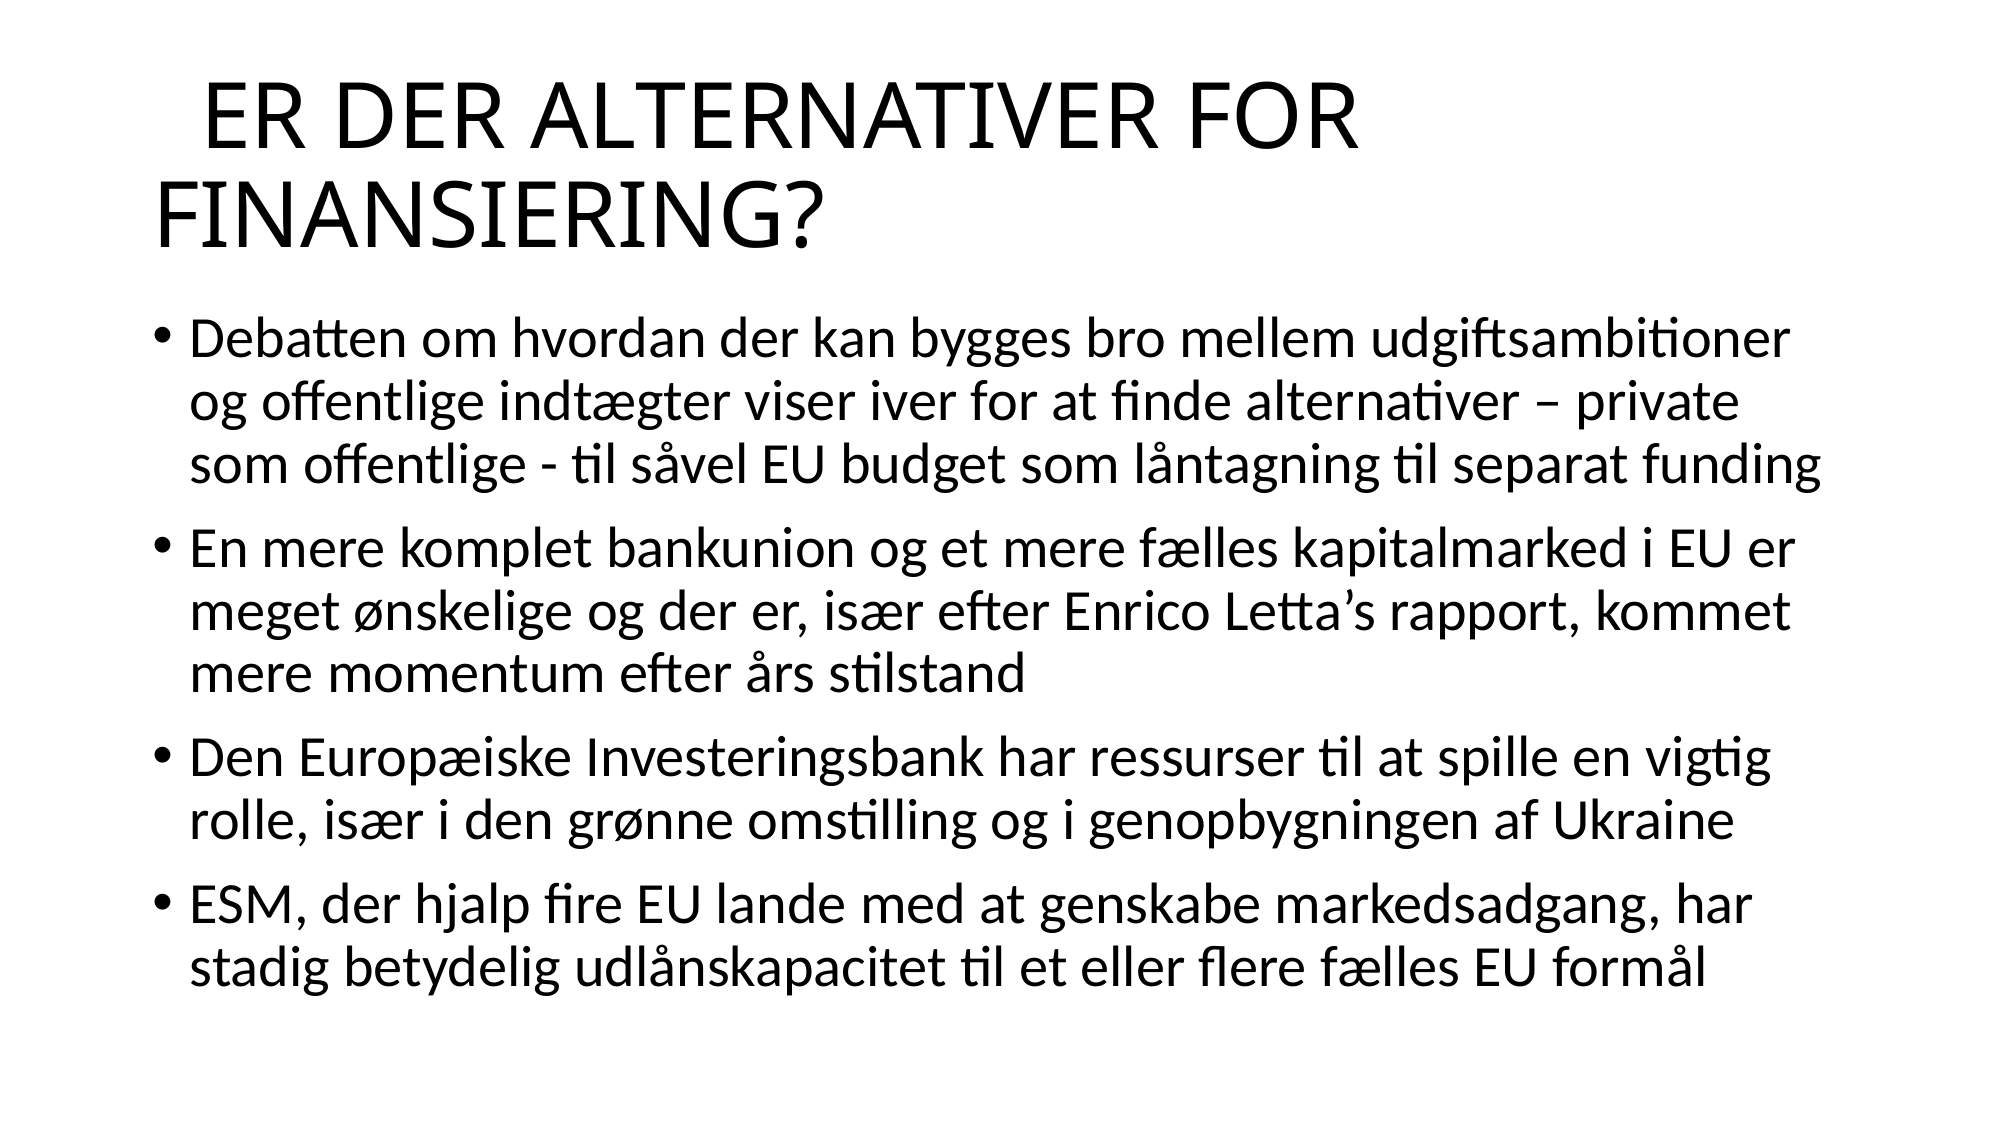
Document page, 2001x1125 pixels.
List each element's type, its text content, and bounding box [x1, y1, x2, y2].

list Debatten om hvordan der kan bygges bro mellem udgiftsambitioner og offentlige indtægter viser iver for at finde alternativer – private som offentlige - til såvel EU budget som låntagning til separat funding En mere komplet bankunion og et mere fælles kapitalmarked i EU er meget ønskelige og der er, især efter Enrico Letta’s rapport, kommet mere momentum efter års stilstand Den Europæiske Investeringsbank har ressurser til at spille en vigtig rolle, især i den grønne omstilling og i genopbygningen af Ukraine ESM, der hjalp fire EU lande med at genskabe markedsadgang, har stadig betydelig udlånskapacitet til et eller flere fælles EU formål [137, 299, 1863, 1014]
title ER DER ALTERNATIVER FOR FINANSIERING? [137, 59, 1863, 278]
